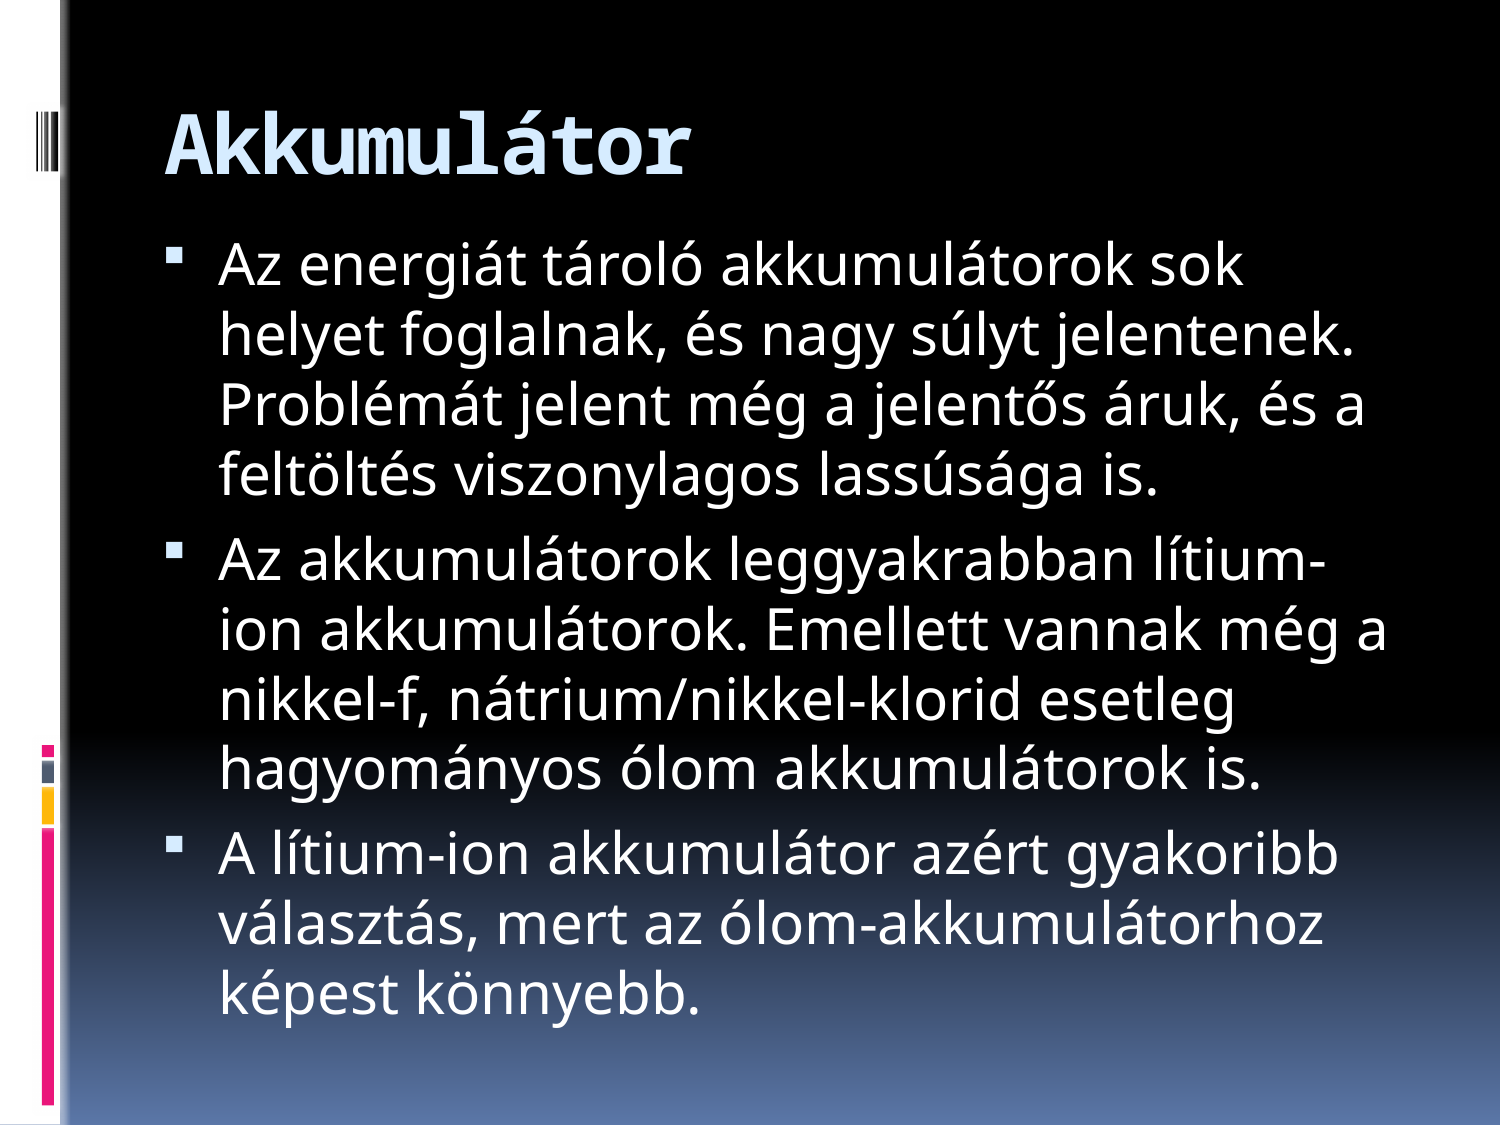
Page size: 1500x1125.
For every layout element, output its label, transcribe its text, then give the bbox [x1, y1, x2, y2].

list Az energiát tároló akkumulátorok sok helyet foglalnak, és nagy súlyt jelentenek. Problémát jelent még a jelentős áruk, és a feltöltés viszonylagos lassúsága is. Az akkumulátorok leggyakrabban lítium-ion akkumulátorok. Emellett vannak még a nikkel-f, nátrium/nikkel-klorid esetleg hagyományos ólom akkumulátorok is. A lítium-ion akkumulátor azért gyakoribb választás, mert az ólom-akkumulátorhoz képest könnyebb. [135, 219, 1411, 1059]
title Akkumulátor [150, 83, 1425, 234]
